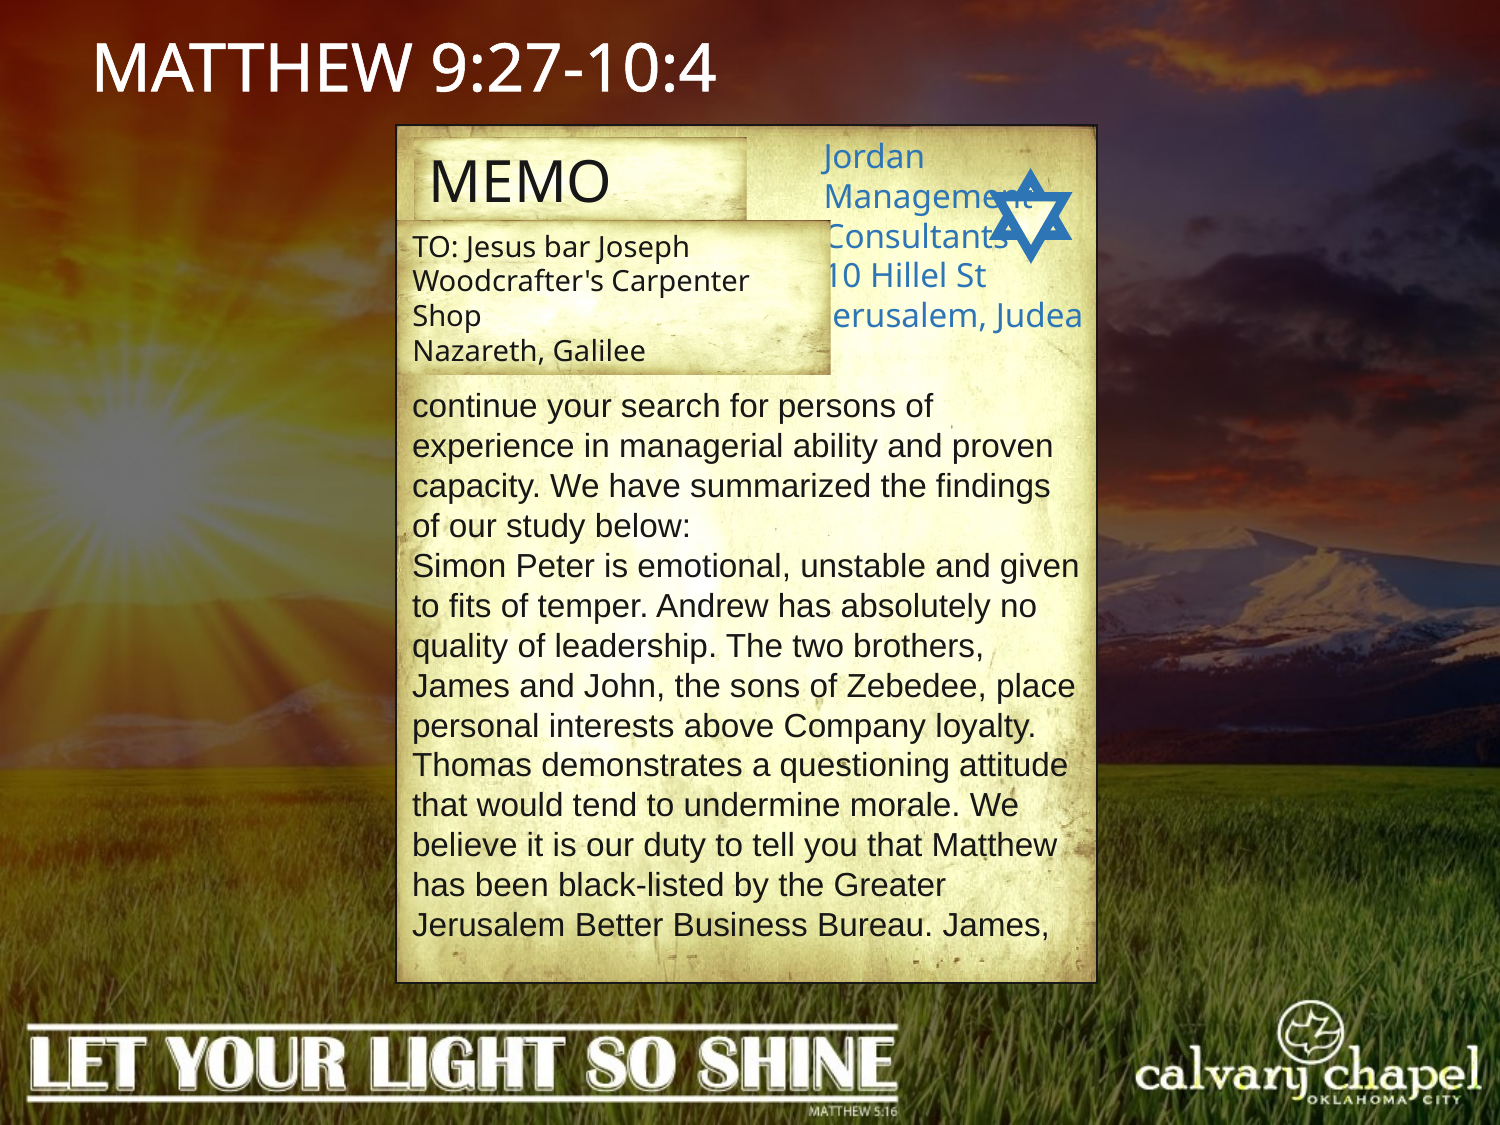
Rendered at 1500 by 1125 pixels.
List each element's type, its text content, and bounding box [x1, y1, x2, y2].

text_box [396, 125, 1111, 983]
text_box MATTHEW 9:27-10:4 [75, 17, 1354, 112]
picture [0, 0, 1500, 1125]
